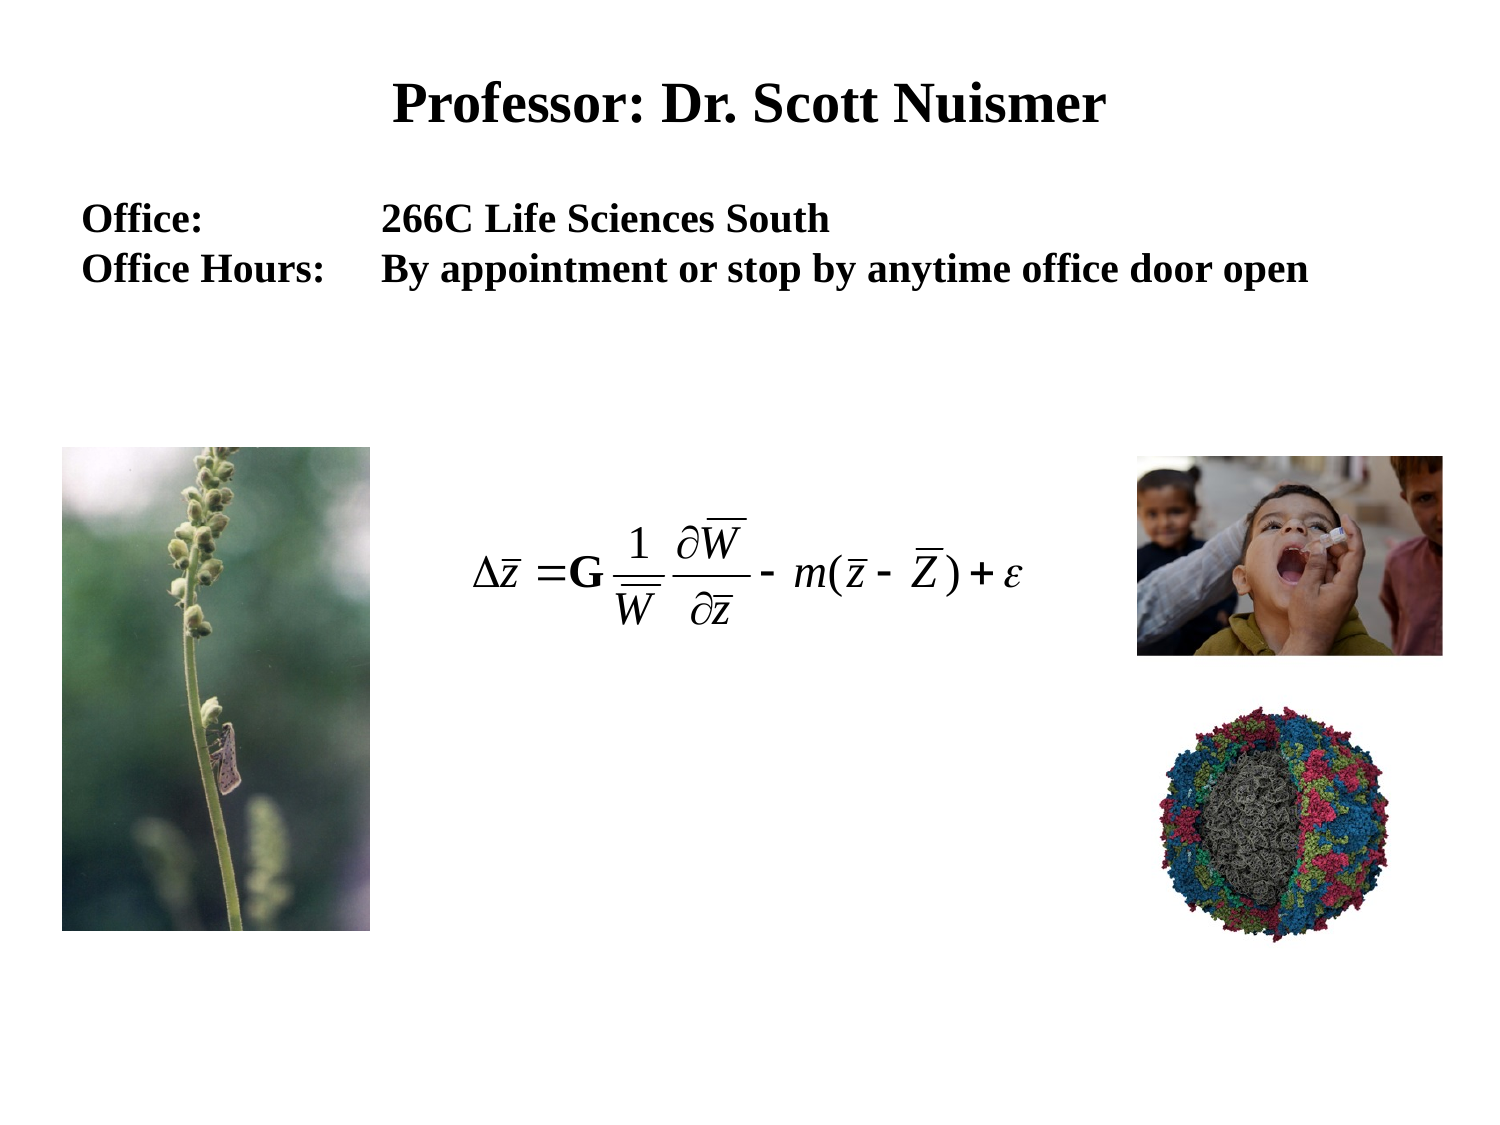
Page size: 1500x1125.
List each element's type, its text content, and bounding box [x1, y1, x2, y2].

picture [62, 447, 370, 932]
text_box Office: 266C Life Sciences South Office Hours: By appointment or stop by anytime office door open [66, 183, 1325, 299]
picture [1137, 455, 1443, 951]
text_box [464, 509, 1036, 636]
text_box Professor: Dr. Scott Nuismer [0, 56, 1500, 141]
